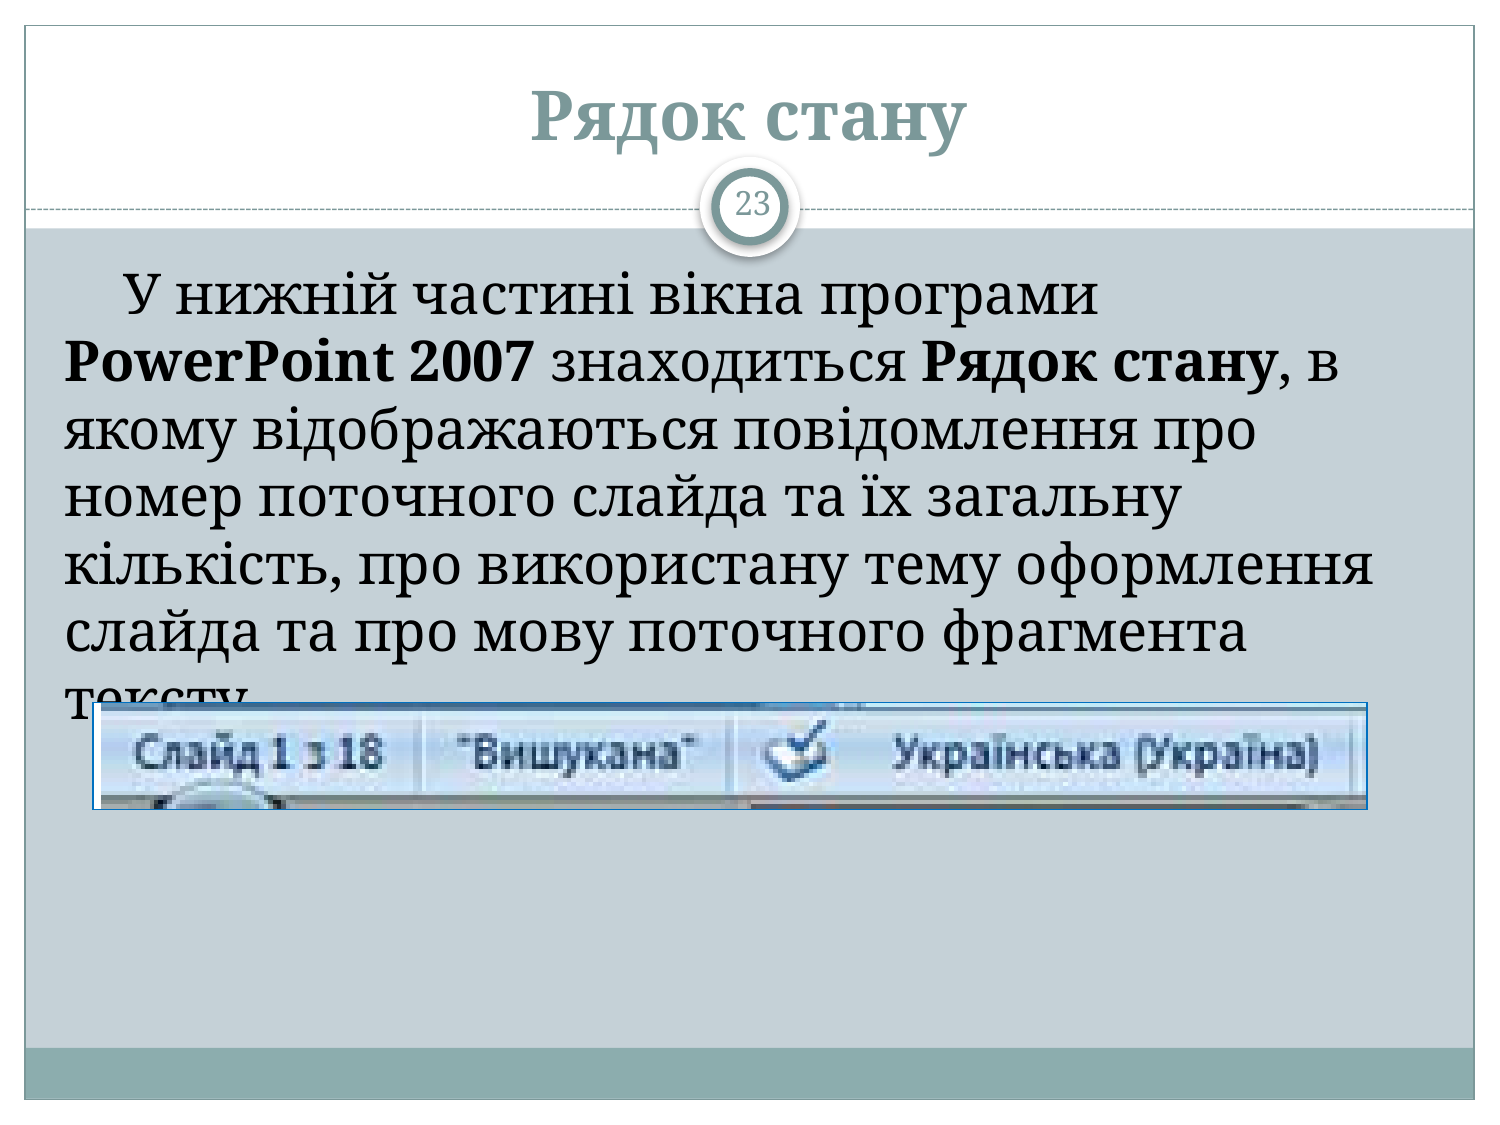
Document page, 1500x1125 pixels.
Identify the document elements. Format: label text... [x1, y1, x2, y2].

title Рядок стану [49, 37, 1450, 162]
slide_number 23 [715, 168, 791, 241]
list У нижній частині вікна програми PowerPoint 2007 знаходиться Рядок стану, в якому відображаються повідомлення про номер поточного слайда та їх загальну кількість, про використану тему оформлення слайда та про мову поточного фрагмента тексту. [49, 250, 1445, 1001]
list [93, 702, 1367, 809]
